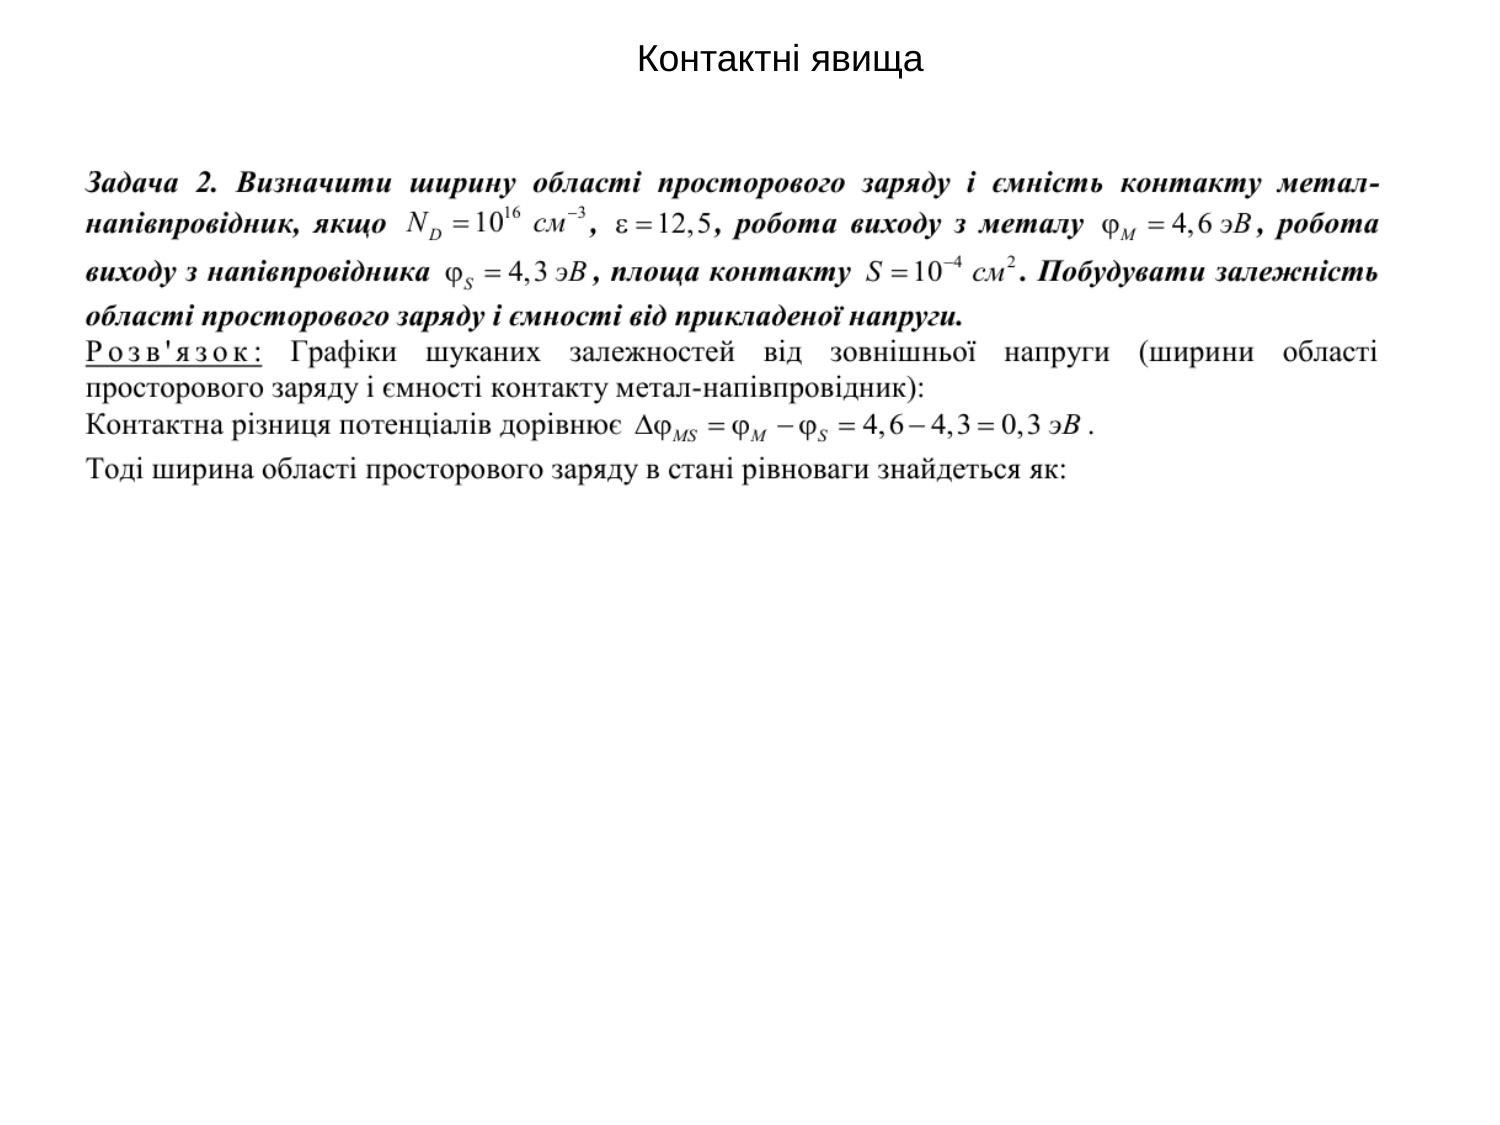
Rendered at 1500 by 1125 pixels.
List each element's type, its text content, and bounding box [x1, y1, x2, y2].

text_box Контактні явища [105, 35, 1456, 106]
picture [76, 160, 1395, 492]
